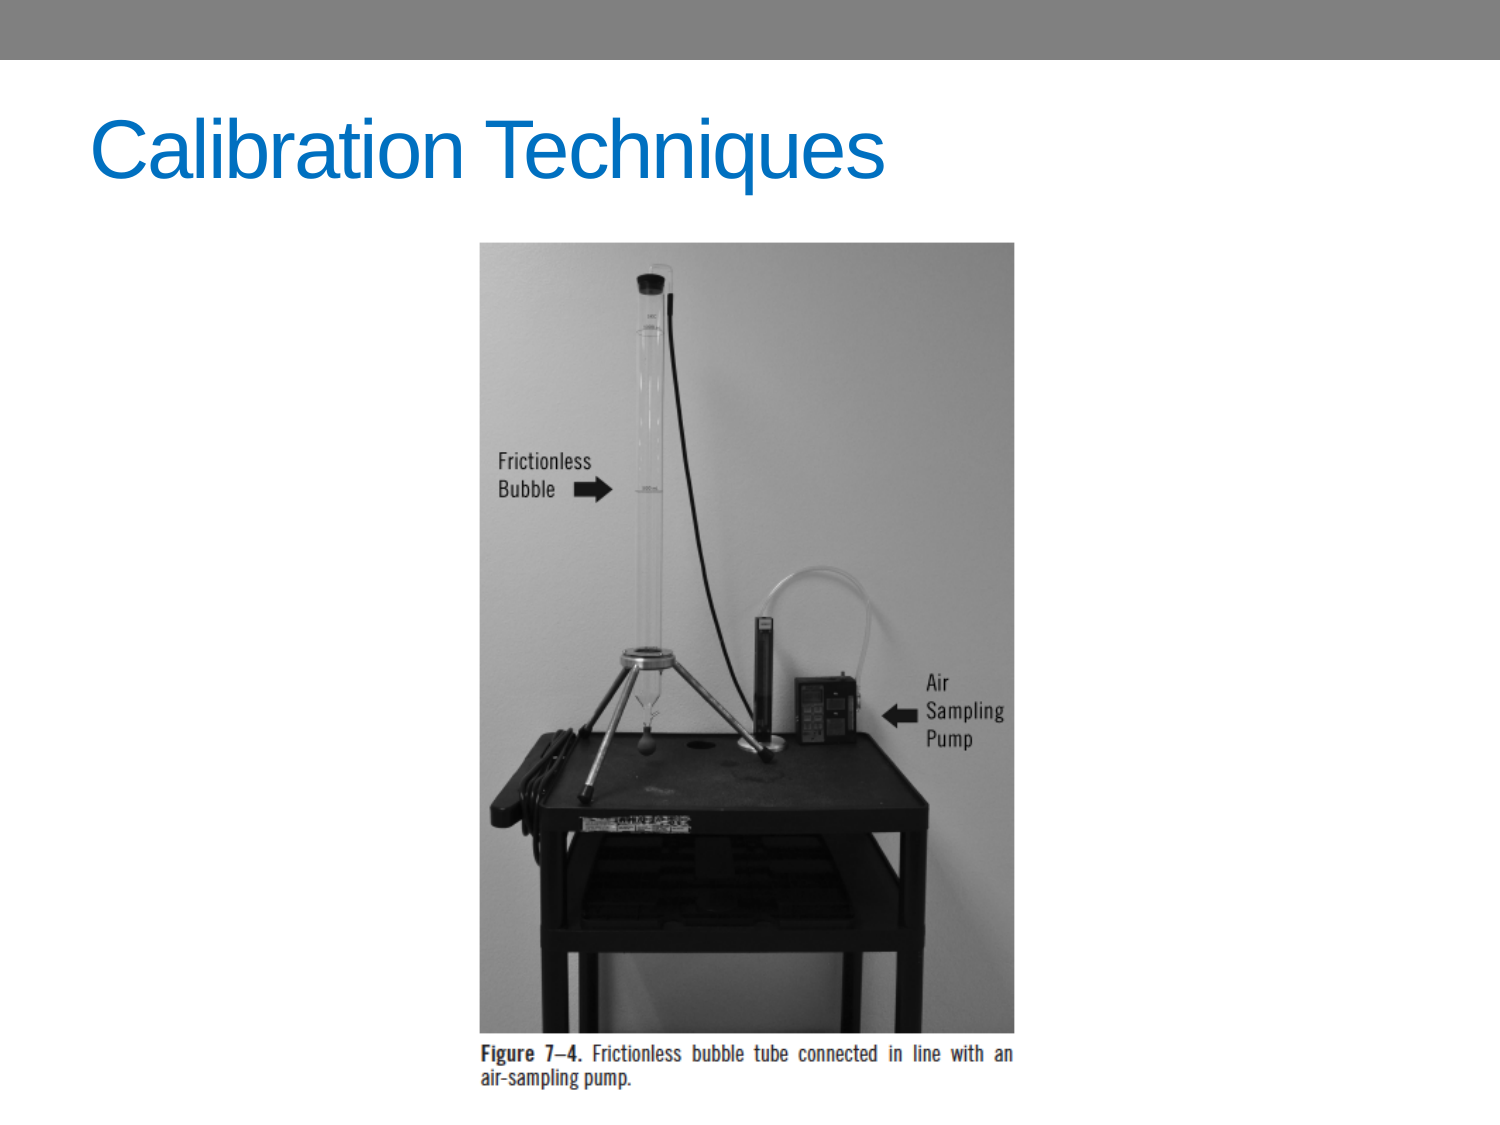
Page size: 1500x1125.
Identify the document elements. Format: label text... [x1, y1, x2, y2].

picture [470, 233, 1030, 1125]
text_box Calibration Techniques [74, 87, 1425, 209]
